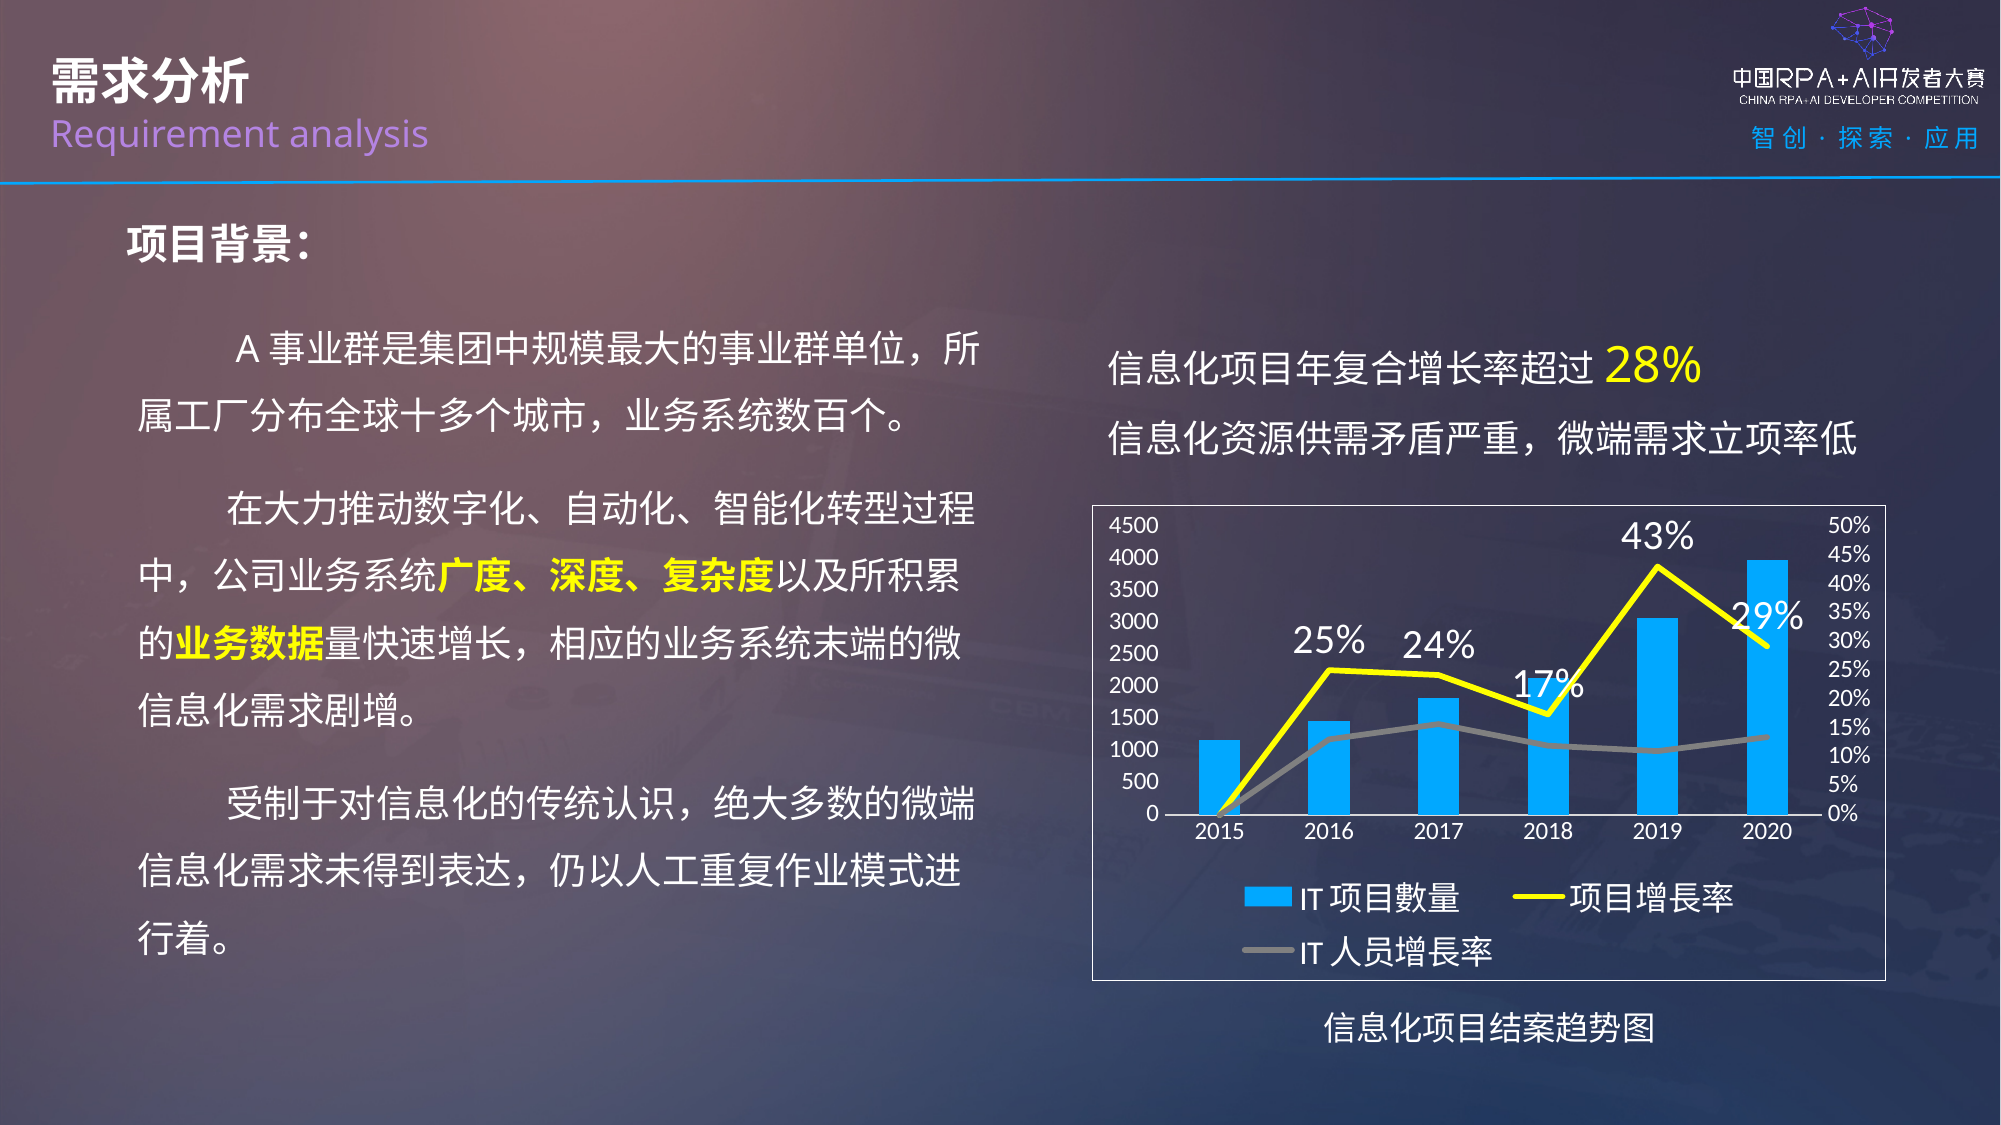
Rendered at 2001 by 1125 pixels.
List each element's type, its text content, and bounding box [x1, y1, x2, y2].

text_box 需求分析 Requirement analysis [35, 42, 808, 162]
text_box 项目背景： [111, 215, 370, 295]
text_box 信息化项目结案趋势图 [1190, 981, 1789, 1055]
chart [1092, 505, 1886, 981]
text_box A事业群是集团中规模最大的事业群单位，所属工厂分布全球十多个城市，业务系统数百个。 在大力推动数字化、自动化、智能化转型过程中，公司业务系统广度、深度、复杂度以及所积累的业务数据量快速增长，相应的业务系统末端的微信息化需求剧增。 受制于对信息化的传统认识，绝大多数的微端信息化需求未得到表达，仍以人工重复作业模式进行着。 [122, 294, 1000, 967]
picture [0, 0, 2001, 177]
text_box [0, 177, 2000, 184]
text_box 信息化项目年复合增长率超过28% 信息化资源供需矛盾严重，微端需求立项率低 [1092, 294, 1940, 467]
picture [0, 179, 2001, 1125]
